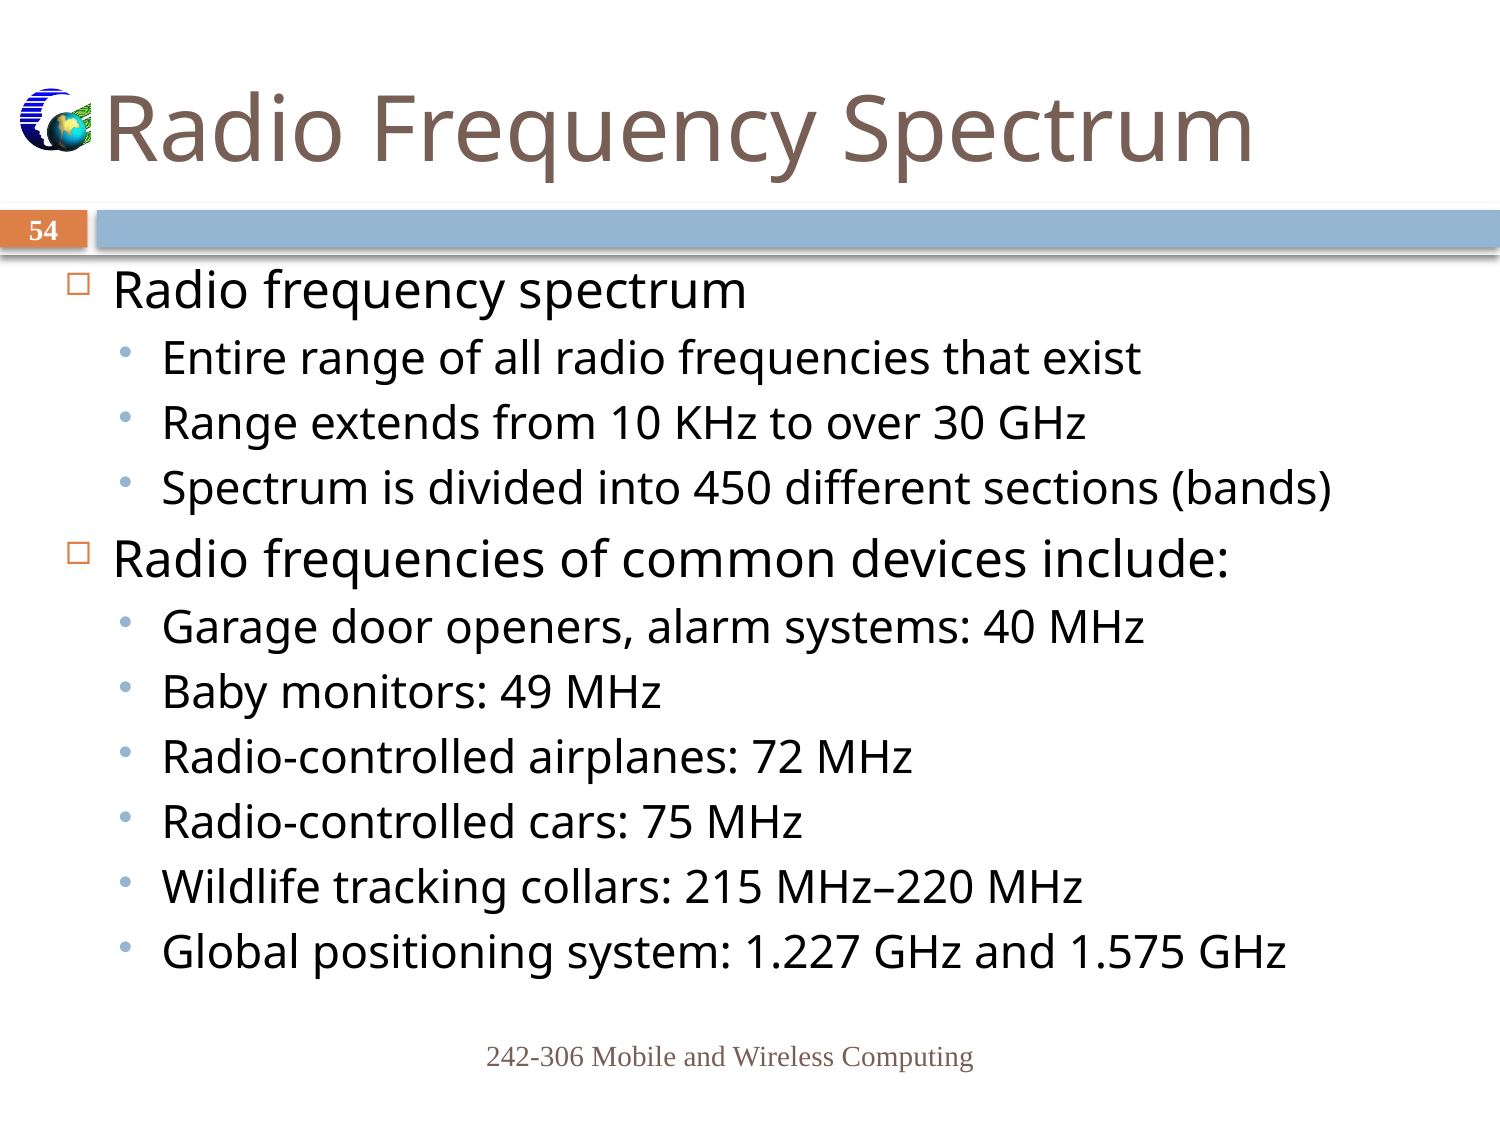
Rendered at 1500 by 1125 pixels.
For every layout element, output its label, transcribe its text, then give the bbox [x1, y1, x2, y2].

footer 242-306 Mobile and Wireless Computing [99, 1024, 990, 1085]
list Radio frequency spectrum Entire range of all radio frequencies that exist Range extends from 10 KHz to over 30 GHz Spectrum is divided into 450 different sections (bands) Radio frequencies of common devices include: Garage door openers, alarm systems: 40 MHz Baby monitors: 49 MHz Radio-controlled airplanes: 72 MHz Radio-controlled cars: 75 MHz Wildlife tracking collars: 215 MHz–220 MHz Global positioning system: 1.227 GHz and 1.575 GHz [50, 249, 1438, 1000]
slide_number 54 [0, 208, 88, 249]
title Radio Frequency Spectrum [87, 62, 1413, 188]
picture [19, 86, 87, 153]
